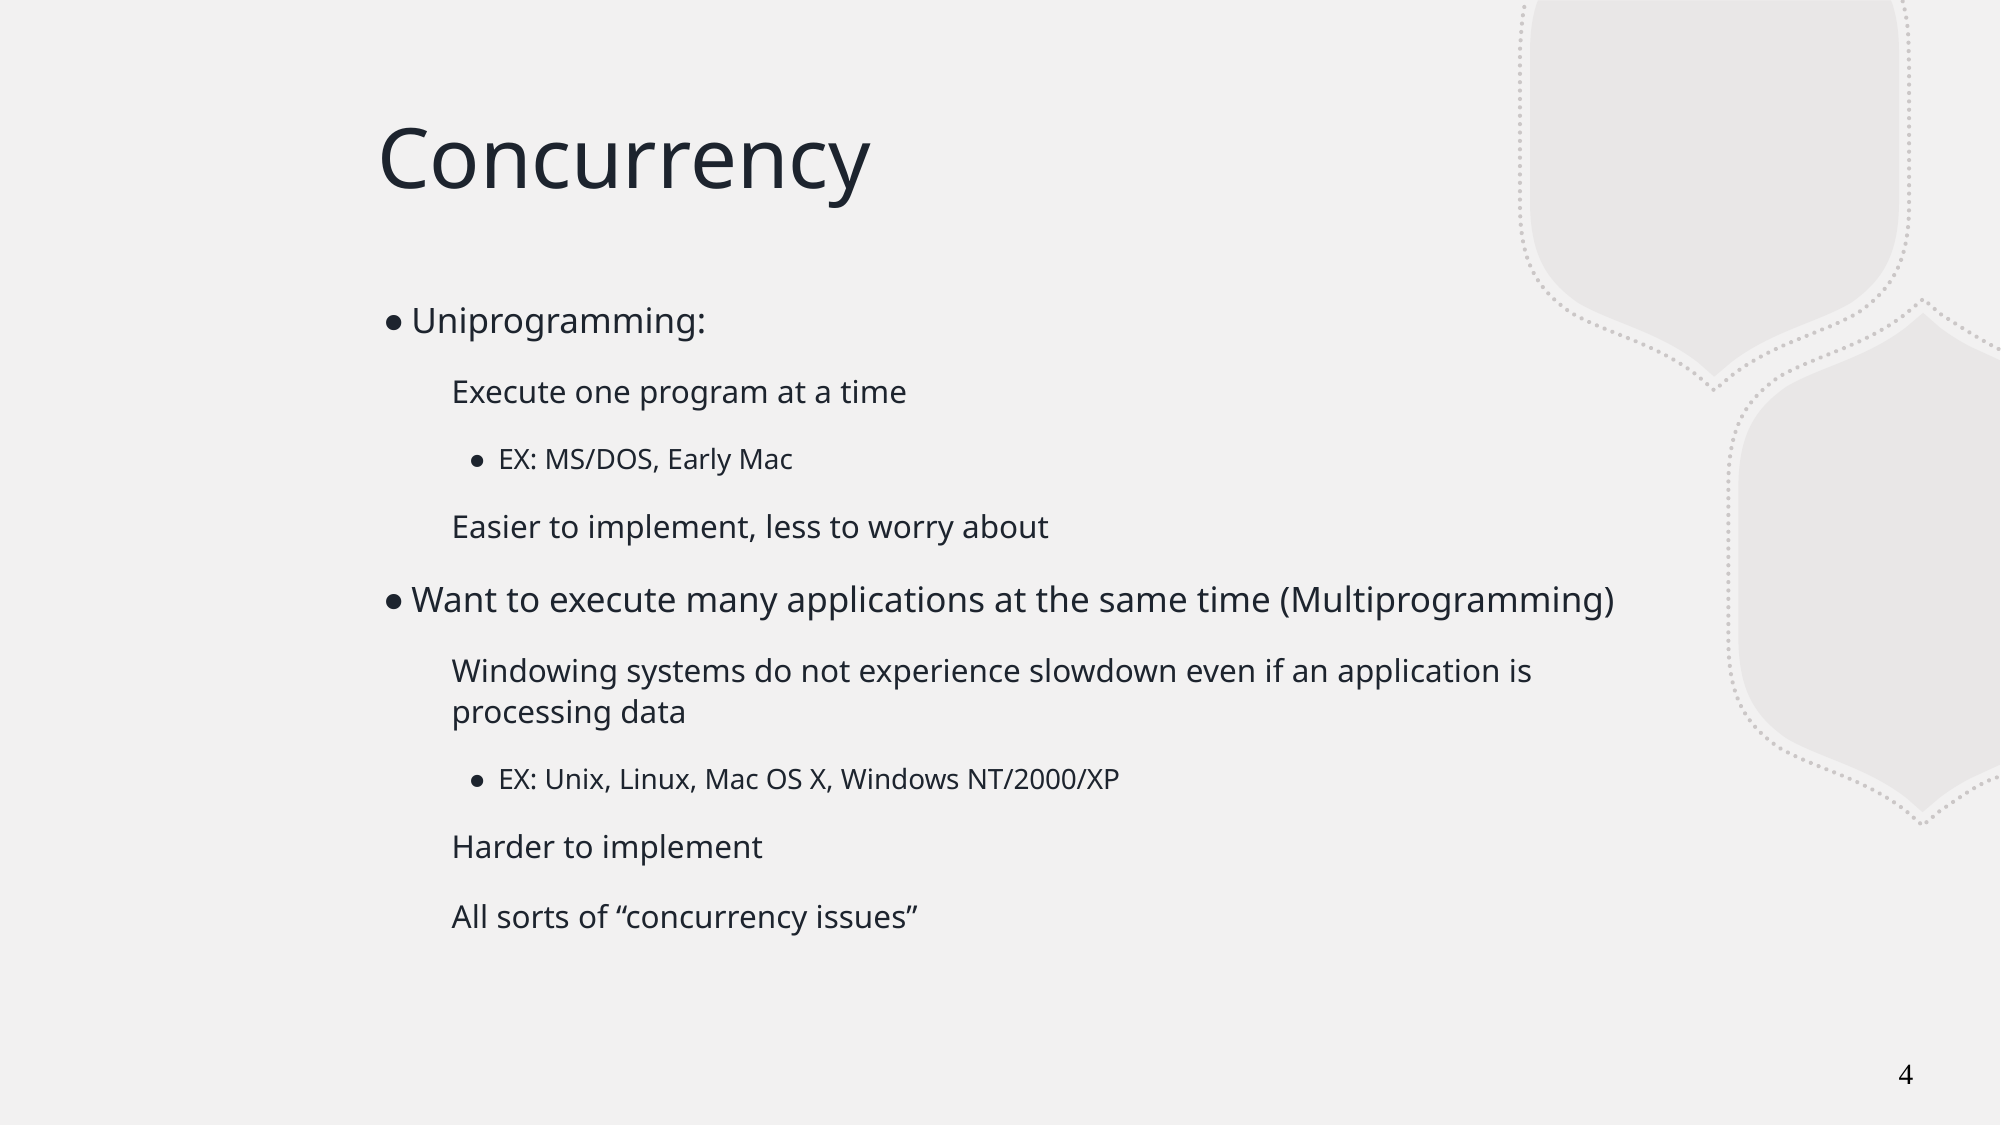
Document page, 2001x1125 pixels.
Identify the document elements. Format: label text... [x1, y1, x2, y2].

title Concurrency [362, 61, 1638, 249]
list Uniprogramming: Execute one program at a time EX: MS/DOS, Early Mac Easier to implement, less to worry about Want to execute many applications at the same time (Multiprogramming) Windowing systems do not experience slowdown even if an application is processing data EX: Unix, Linux, Mac OS X, Windows NT/2000/XP Harder to implement All sorts of “concurrency issues” [362, 286, 1638, 962]
slide_number 4 [1843, 1042, 1929, 1103]
